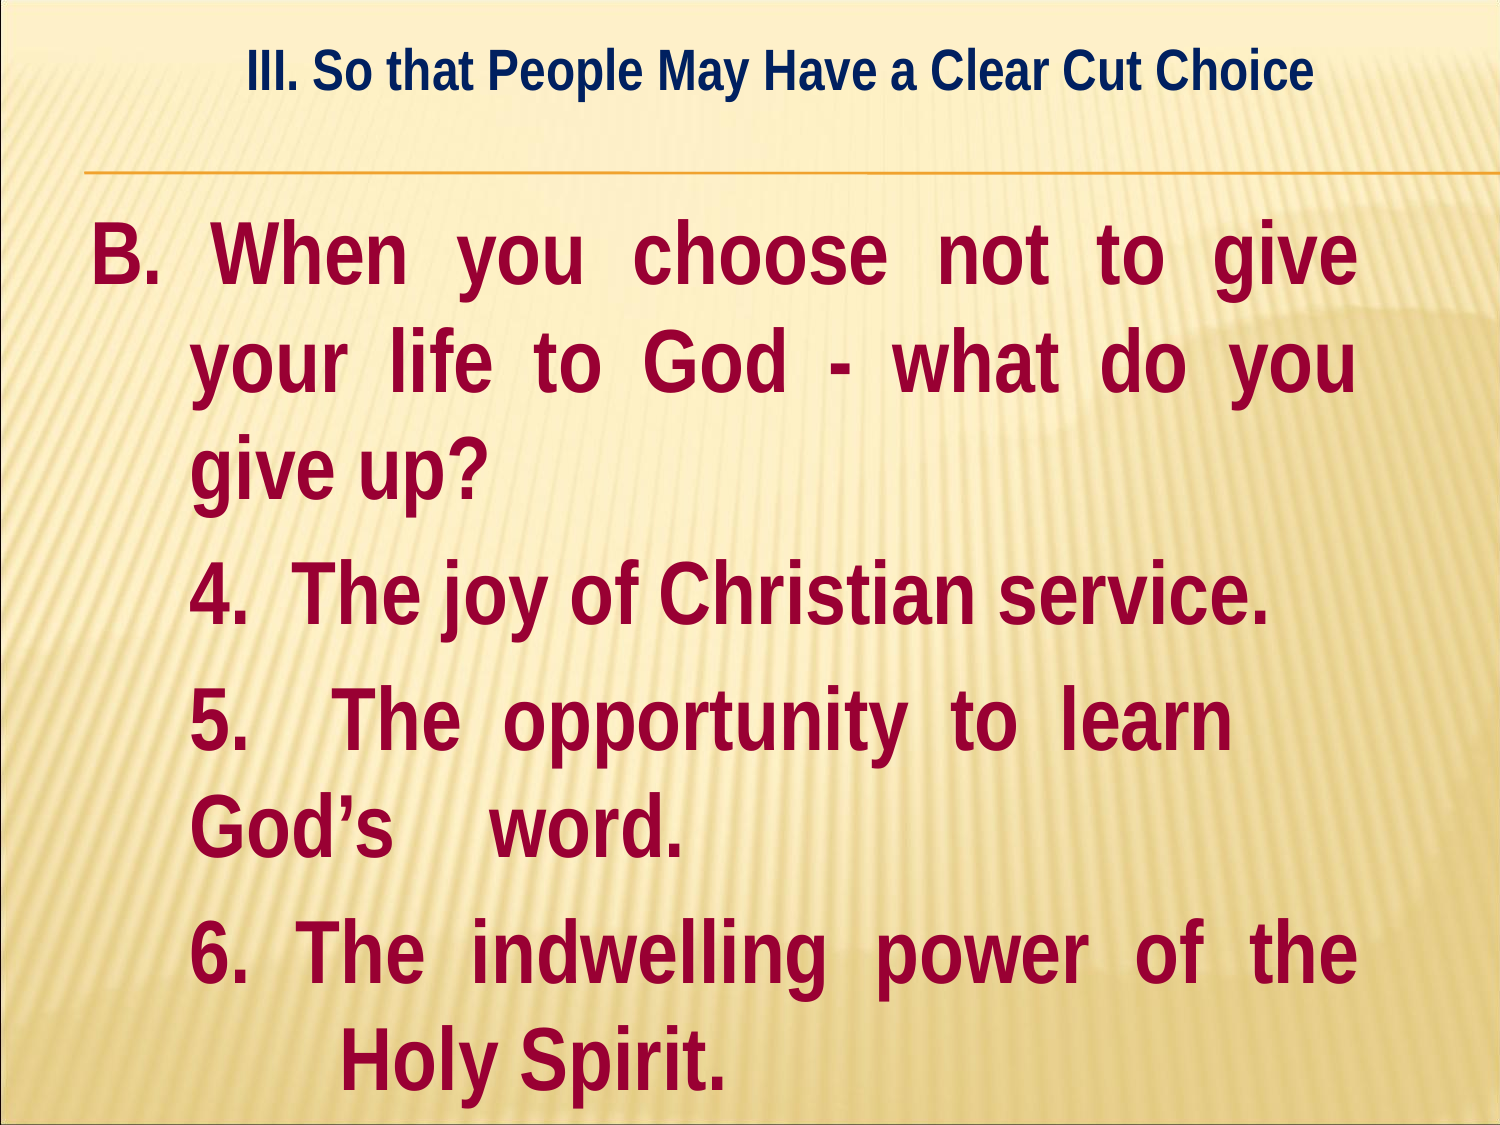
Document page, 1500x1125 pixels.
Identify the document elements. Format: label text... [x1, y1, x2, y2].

list B. When you choose not to give your life to God - what do you give up? 4. The joy of Christian service. 5. The opportunity to learn God’s word. 6. The indwelling power of the Holy Spirit. [75, 187, 1375, 775]
text_box III. So that People May Have a Clear Cut Choice [137, 24, 1425, 110]
picture [0, 0, 1500, 1125]
